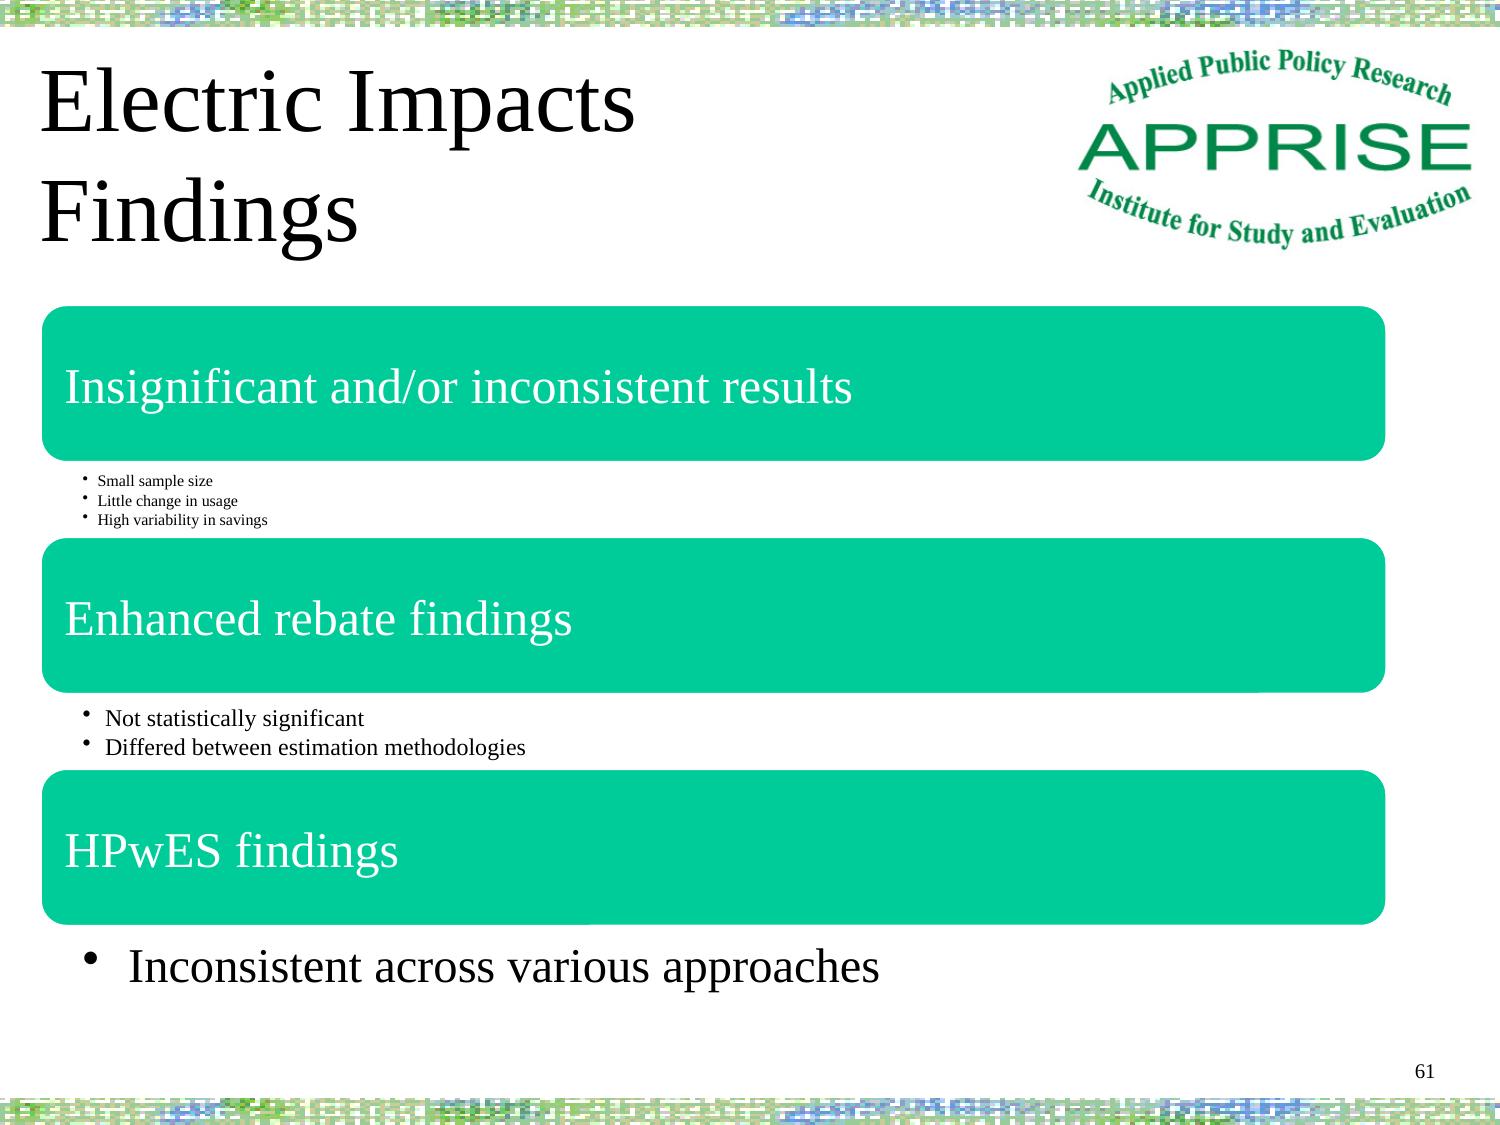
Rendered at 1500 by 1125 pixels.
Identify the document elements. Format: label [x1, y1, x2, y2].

list [39, 303, 1388, 1001]
text_box [1399, 1050, 1463, 1090]
title [24, 55, 1049, 244]
picture [0, 1098, 1500, 1125]
picture [0, 0, 1500, 276]
